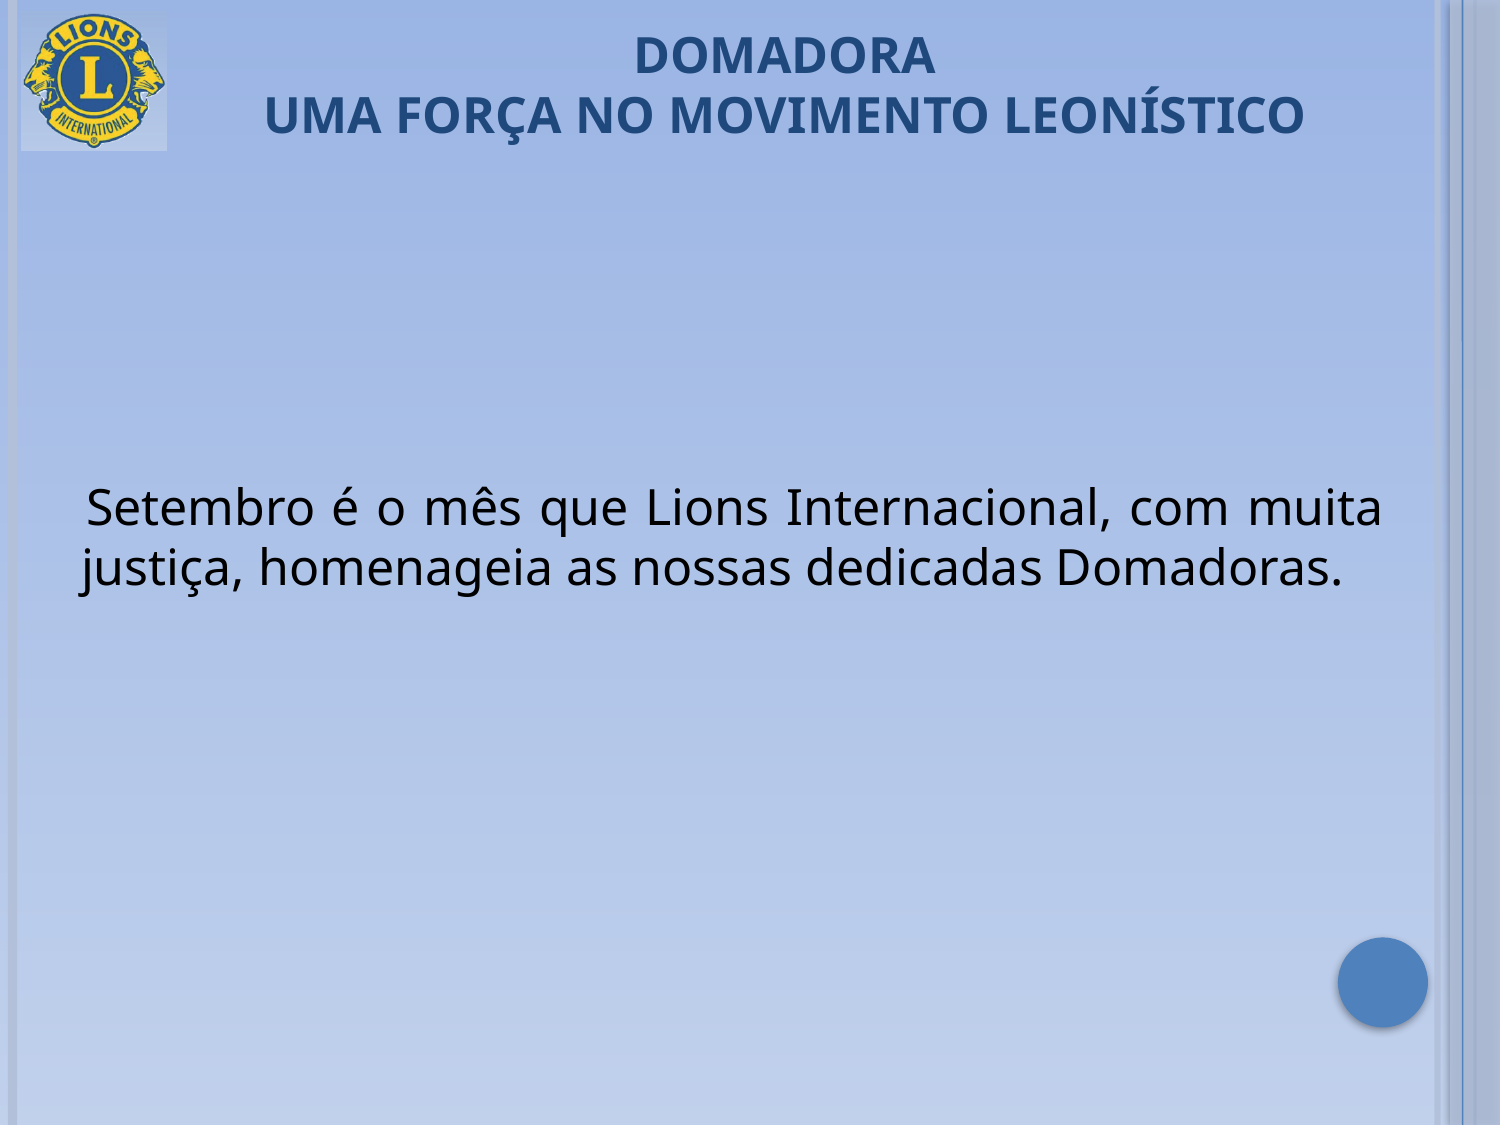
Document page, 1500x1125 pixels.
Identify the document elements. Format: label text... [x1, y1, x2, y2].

list Setembro é o mês que Lions Internacional, com muita justiça, homenageia as nossas dedicadas Domadoras. [21, 468, 1400, 811]
picture [20, 11, 167, 152]
title DOMADORA UMA FORÇA NO MOVIMENTO LEONÍSTICO [171, 0, 1412, 151]
